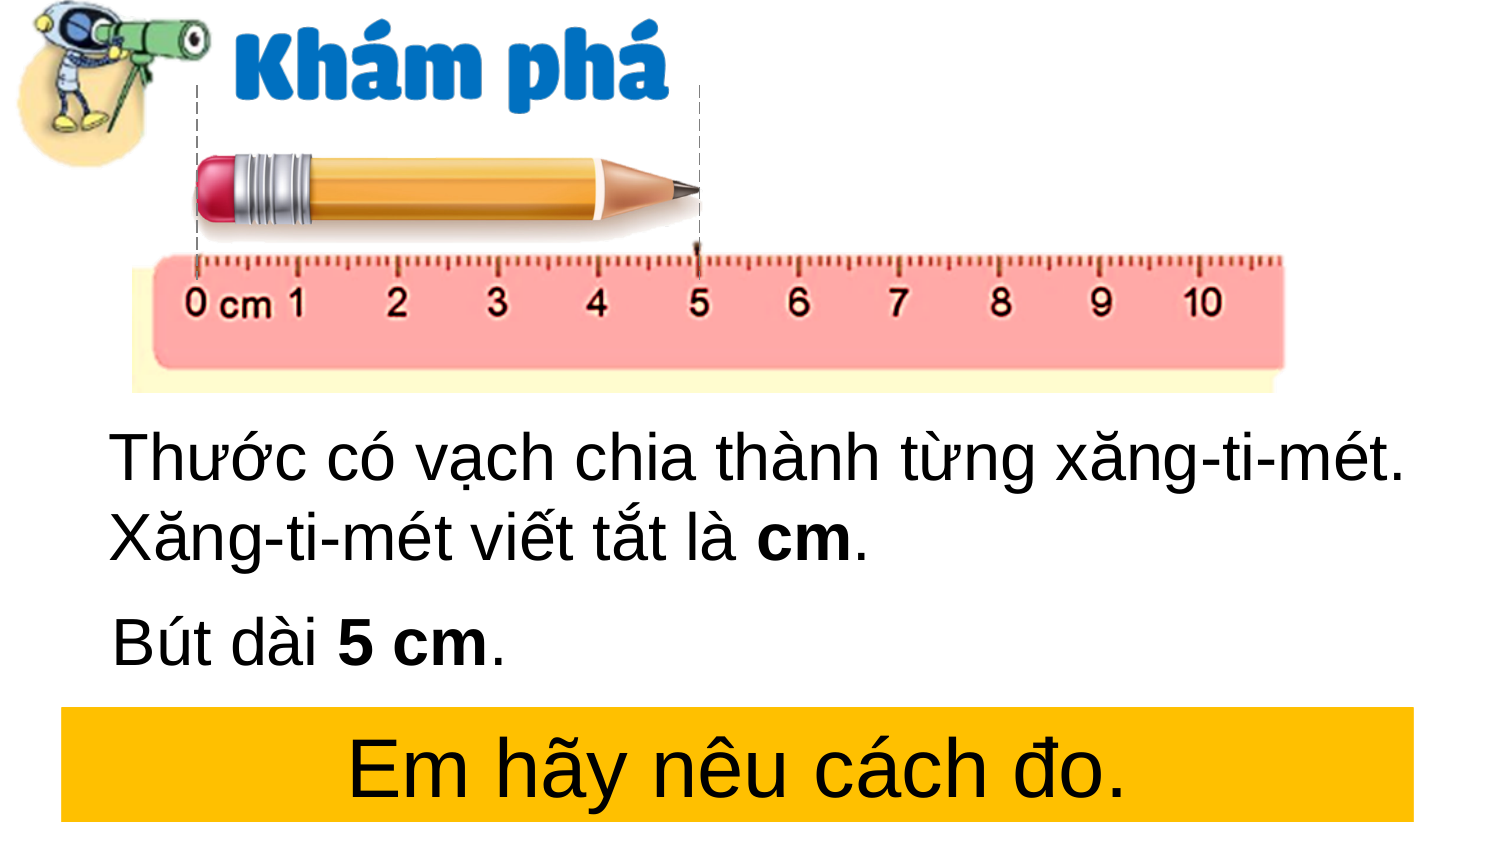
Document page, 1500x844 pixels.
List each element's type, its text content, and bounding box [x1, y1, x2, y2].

text_box Bút dài 5 cm. [96, 591, 1500, 686]
text_box Thước có vạch chia thành từng xăng-ti-mét. Xăng-ti-mét viết tắt là cm. [93, 406, 1500, 581]
text_box Em hãy nêu cách đo. [61, 707, 1414, 822]
picture [0, 0, 1426, 393]
